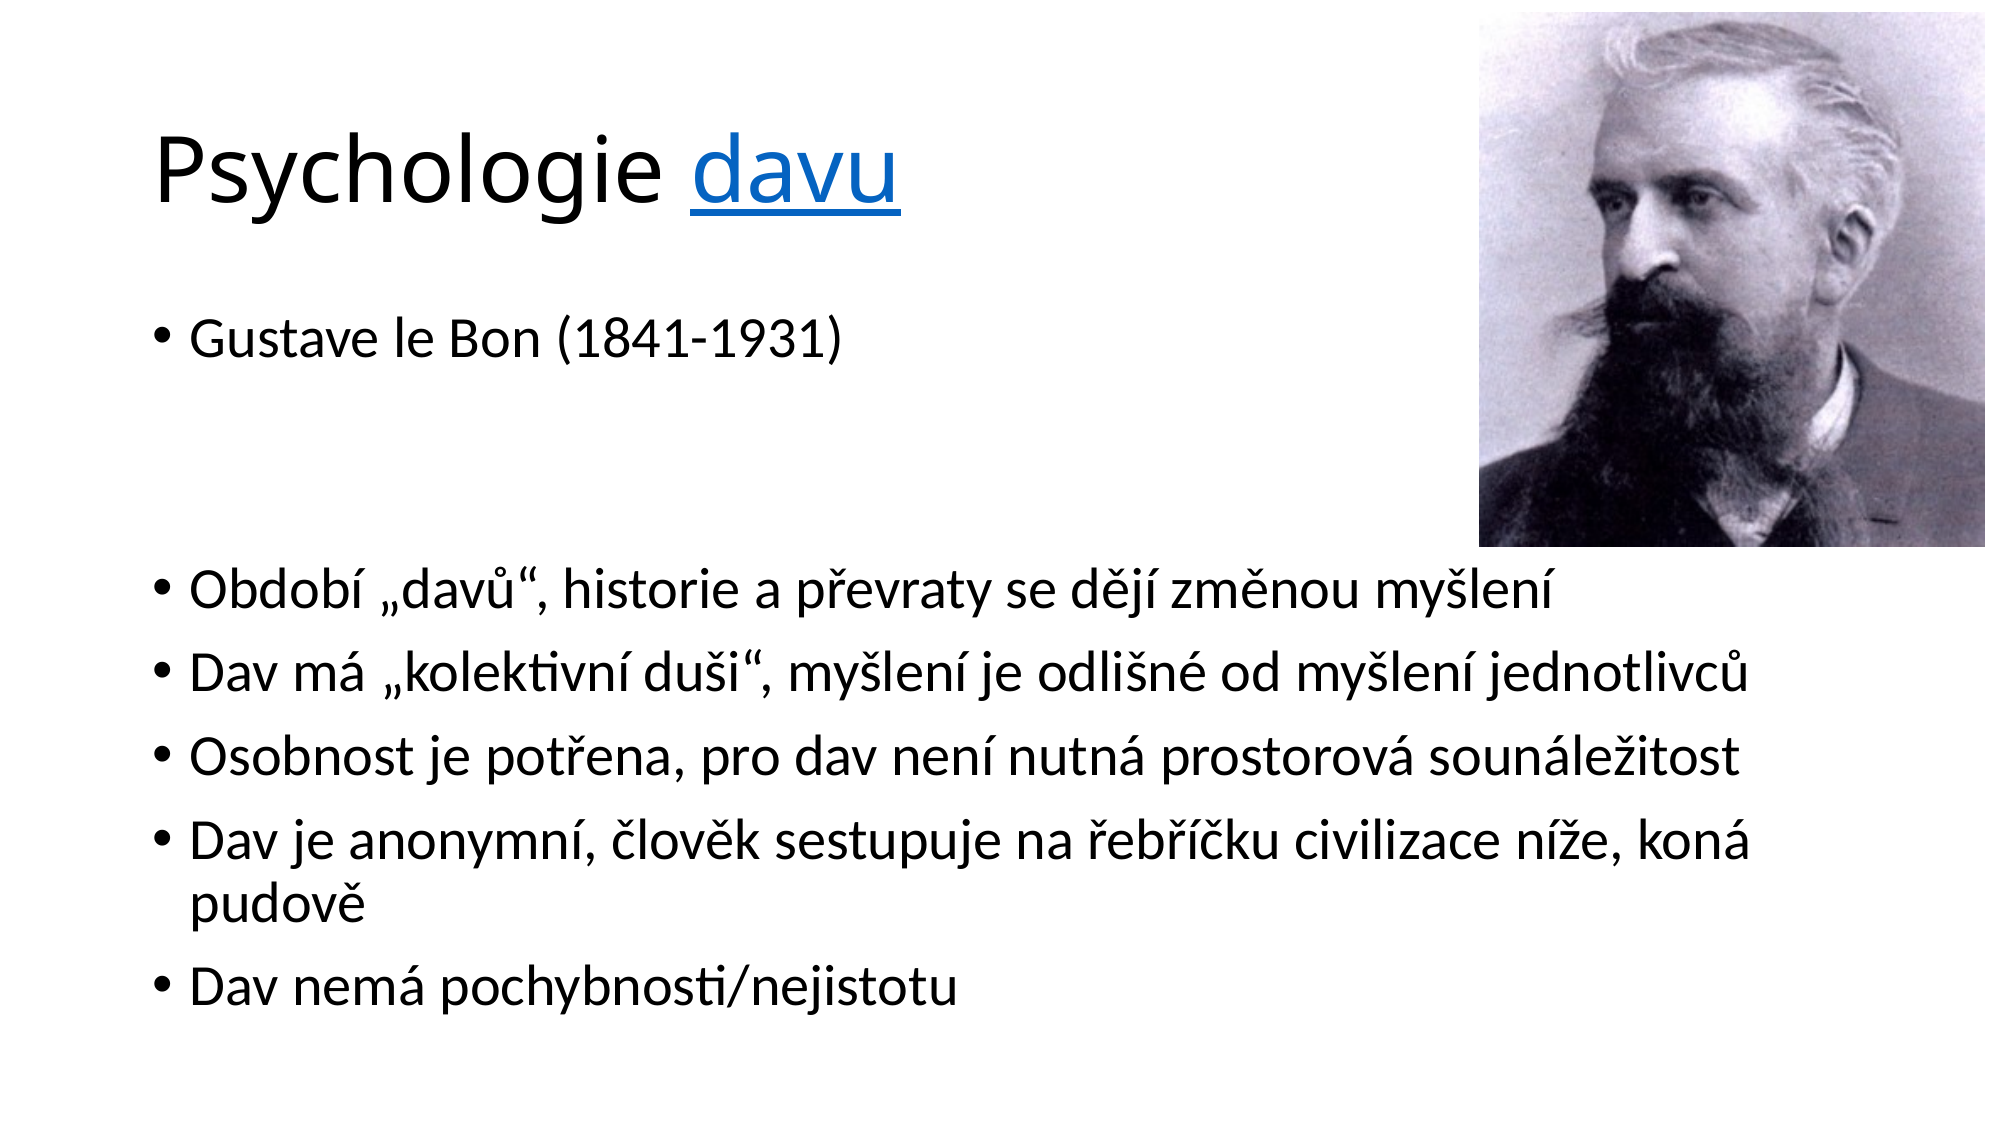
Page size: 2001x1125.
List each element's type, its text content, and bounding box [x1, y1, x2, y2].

picture [1479, 12, 1985, 547]
list Gustave le Bon (1841-1931) Období „davů“, historie a převraty se dějí změnou myšlení Dav má „kolektivní duši“, myšlení je odlišné od myšlení jednotlivců Osobnost je potřena, pro dav není nutná prostorová sounáležitost Dav je anonymní, člověk sestupuje na řebříčku civilizace níže, koná pudově Dav nemá pochybnosti/nejistotu [137, 299, 1863, 1076]
title Psychologie davu [137, 59, 1479, 278]
